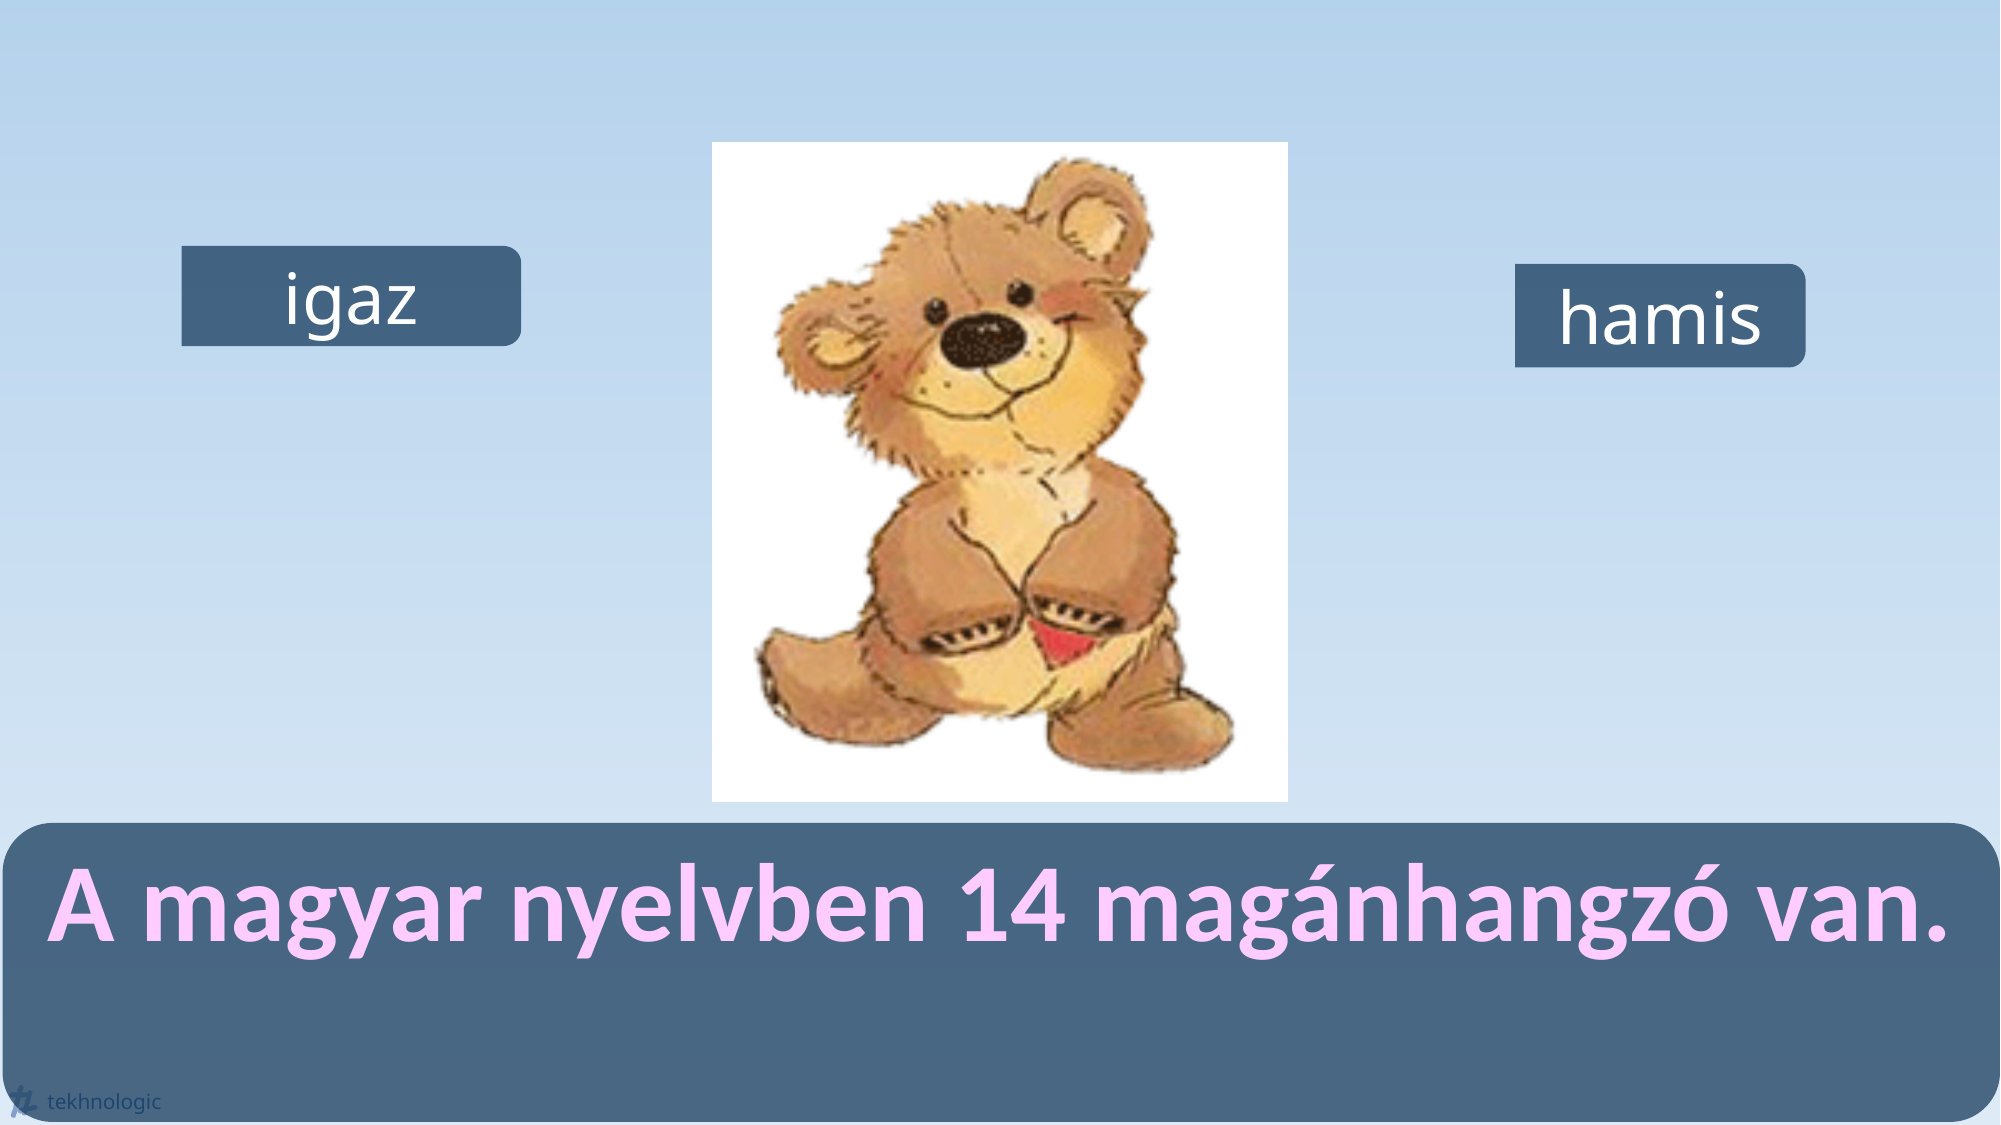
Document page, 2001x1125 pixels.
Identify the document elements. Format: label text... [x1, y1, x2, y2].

text_box igaz [180, 244, 523, 348]
picture [711, 142, 1288, 802]
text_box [2, 1080, 165, 1122]
text_box hamis [1514, 262, 1807, 369]
text_box A magyar nyelvben 14 magánhangzó van. [1, 821, 2000, 1123]
